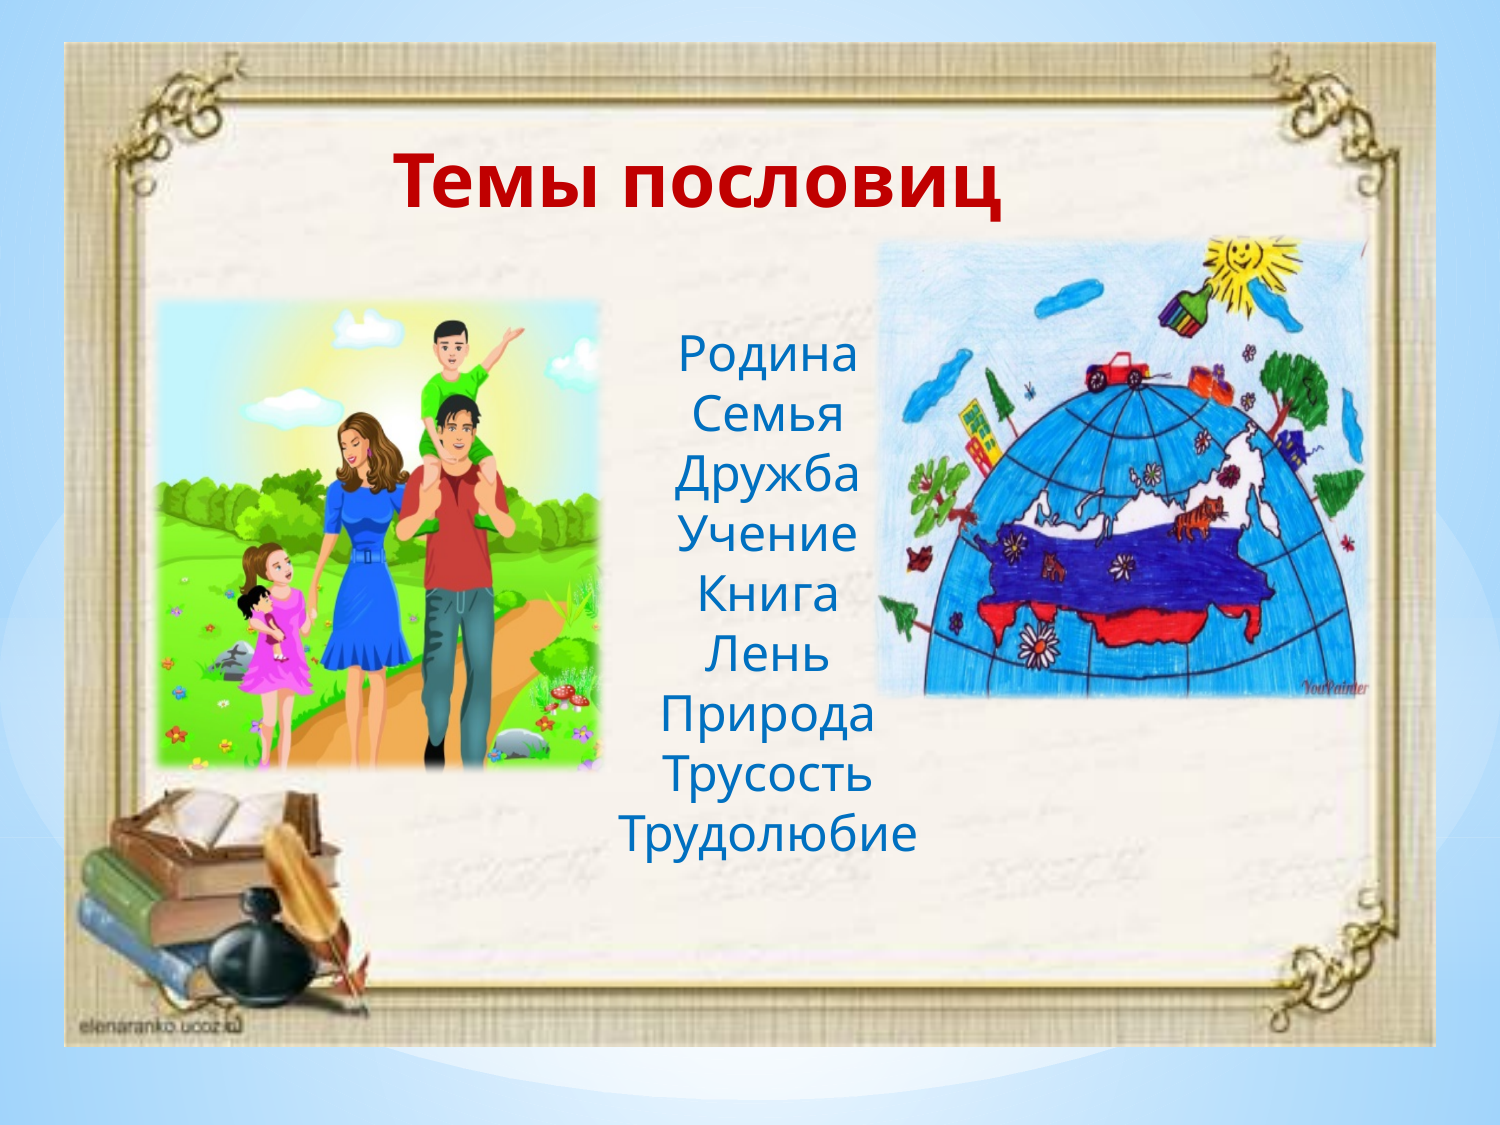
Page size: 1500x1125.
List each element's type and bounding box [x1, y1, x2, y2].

picture [64, 42, 1436, 1047]
